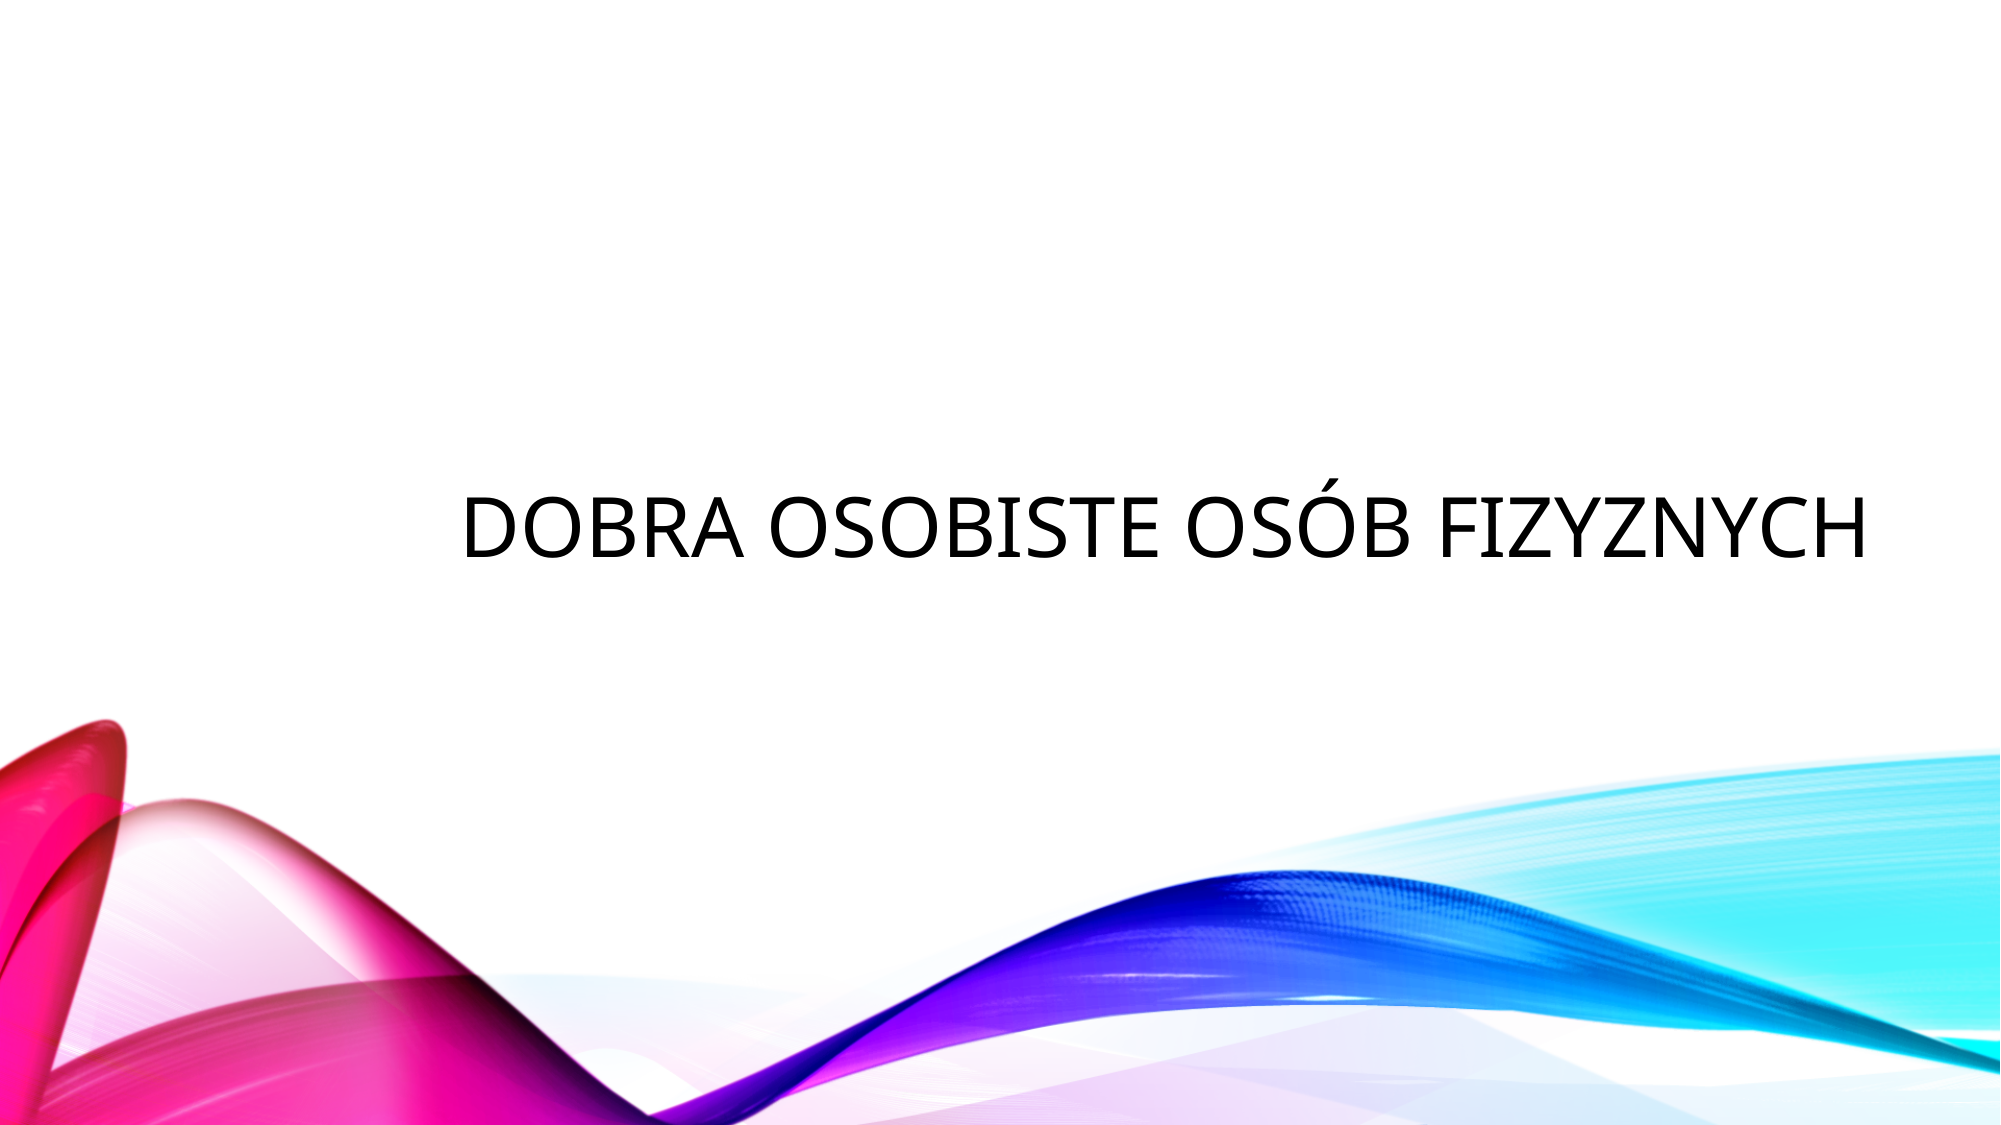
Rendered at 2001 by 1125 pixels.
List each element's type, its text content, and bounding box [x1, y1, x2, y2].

title DobrA OSOBISTE OSÓB FIZYZNYCH [112, 123, 1888, 584]
picture [1795, 1003, 1806, 1008]
picture [0, 717, 2000, 1125]
